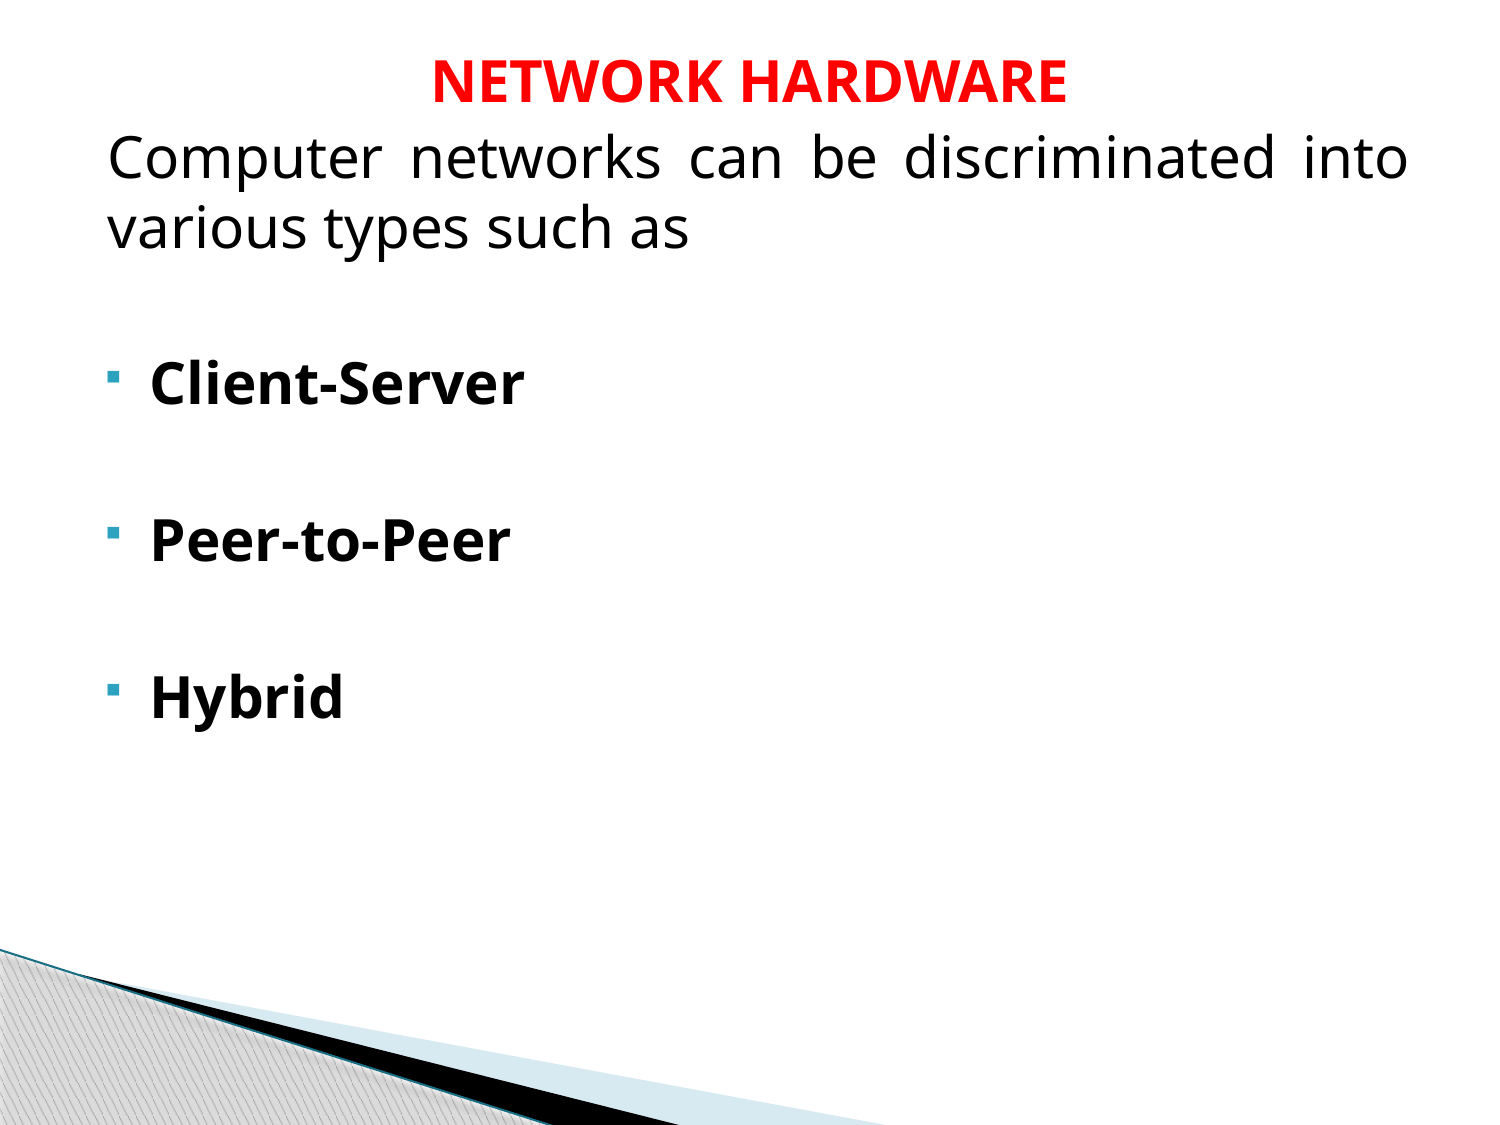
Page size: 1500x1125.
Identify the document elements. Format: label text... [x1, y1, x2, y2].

title NETWORK HARDWARE [75, 20, 1425, 138]
list Computer networks can be discriminated into various types such as Client-Server Peer-to-Peer Hybrid [75, 138, 1425, 1013]
